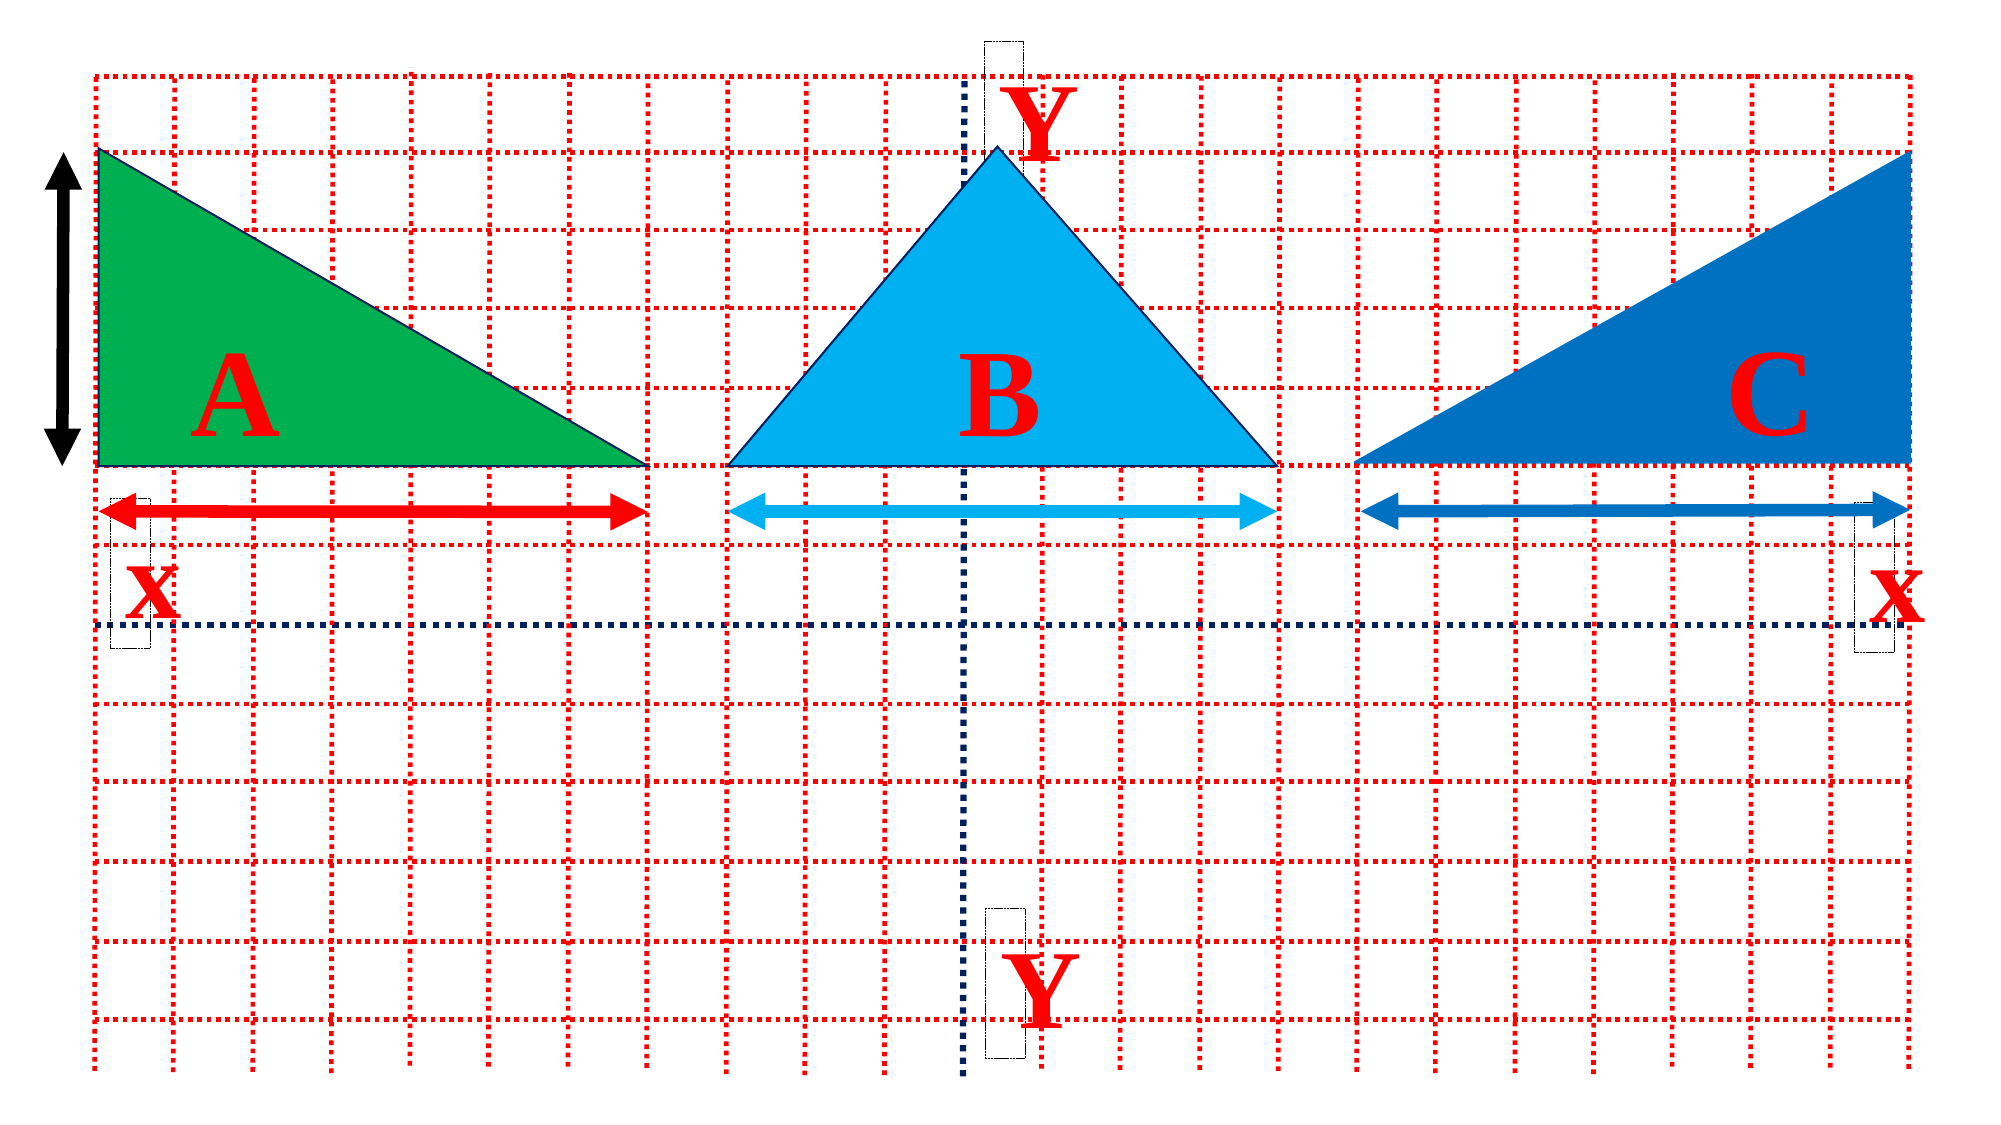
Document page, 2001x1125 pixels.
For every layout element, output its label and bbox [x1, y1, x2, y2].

text_box [94, 41, 1911, 1077]
